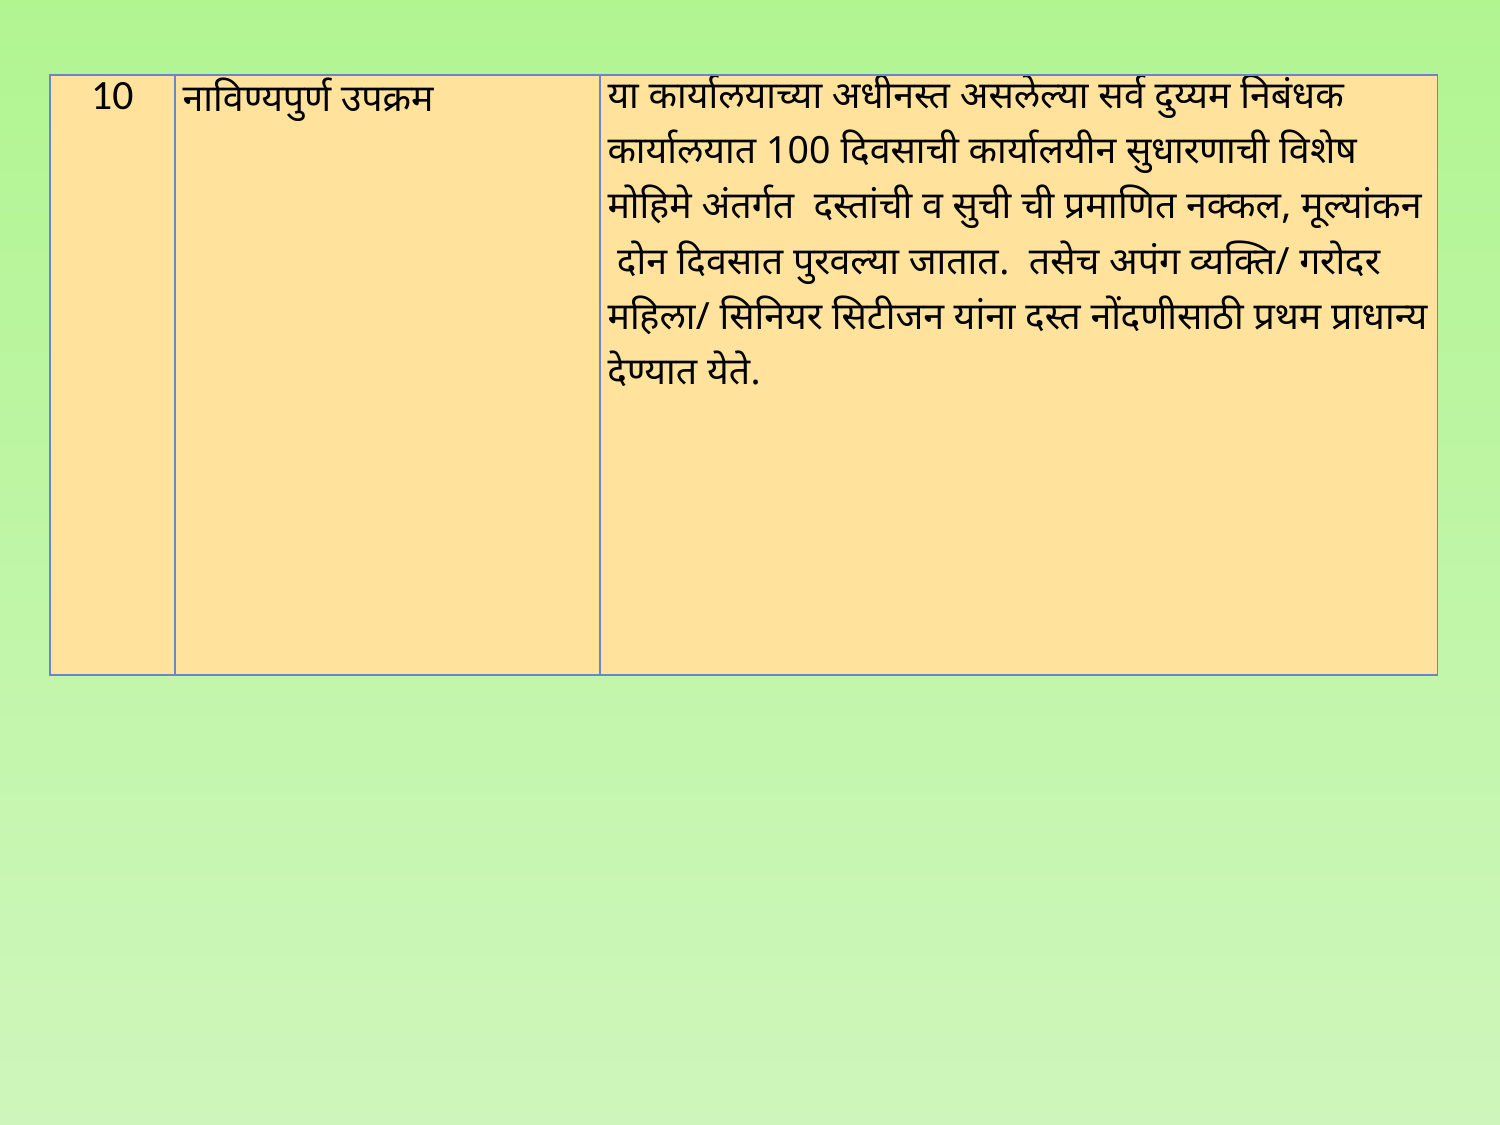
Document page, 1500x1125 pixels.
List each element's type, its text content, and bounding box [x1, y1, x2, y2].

table_header 10 [51, 76, 174, 674]
table_header नाविण्यपुर्ण उपक्रम [176, 76, 599, 674]
table_header या कार्यालयाच्या अधीनस्त असलेल्या सर्व दुय्यम निबंधक कार्यालयात 100 दिवसाची कार्यालयीन सुधारणाची विशेष मोहिमे अंतर्गत दस्तांची व सुची ची प्रमाणित नक्कल, मूल्यांकन दोन दिवसात पुरवल्या जातात. तसेच अपंग व्यक्ति/ गरोदर महिला/ सिनियर सिटीजन यांना दस्त नोंदणीसाठी प्रथम प्राधान्य देण्यात येते. [601, 76, 1437, 674]
